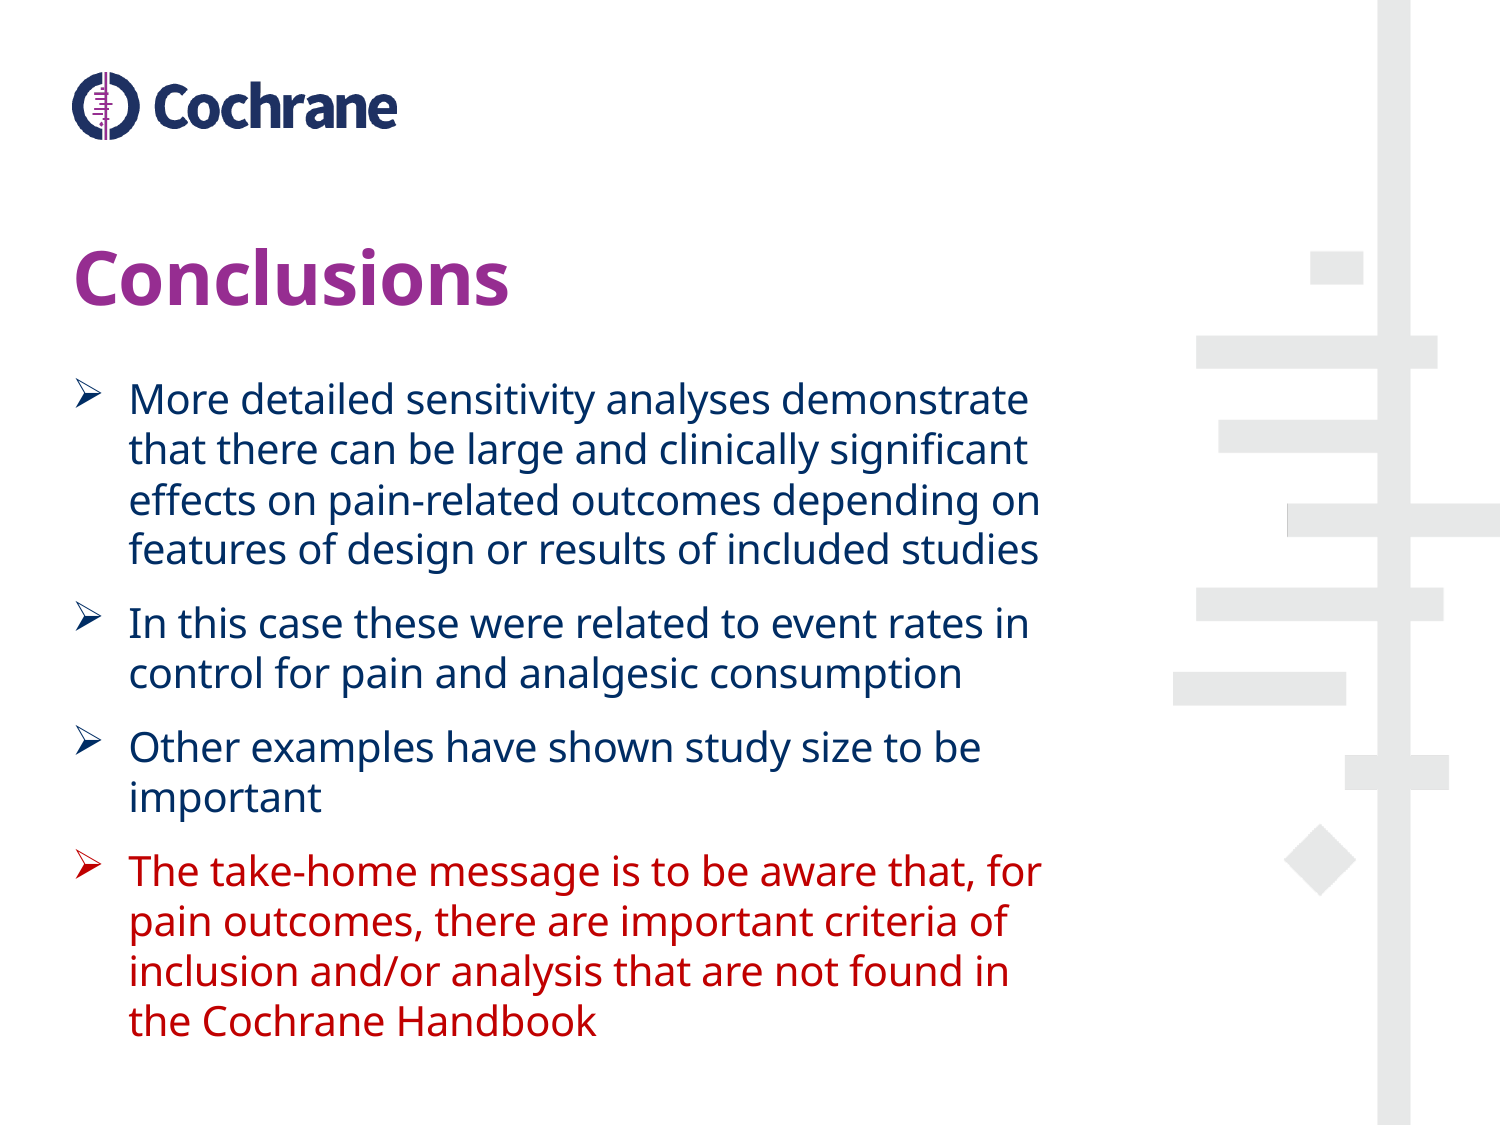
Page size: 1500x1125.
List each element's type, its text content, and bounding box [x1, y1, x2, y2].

title Conclusions [72, 216, 1076, 320]
picture [72, 72, 397, 140]
list More detailed sensitivity analyses demonstrate that there can be large and clinically significant effects on pain-related outcomes depending on features of design or results of included studies In this case these were related to event rates in control for pain and analgesic consumption Other examples have shown study size to be important The take-home message is to be aware that, for pain outcomes, there are important criteria of inclusion and/or analysis that are not found in the Cochrane Handbook [72, 373, 1076, 1015]
picture [1173, 0, 1500, 1125]
